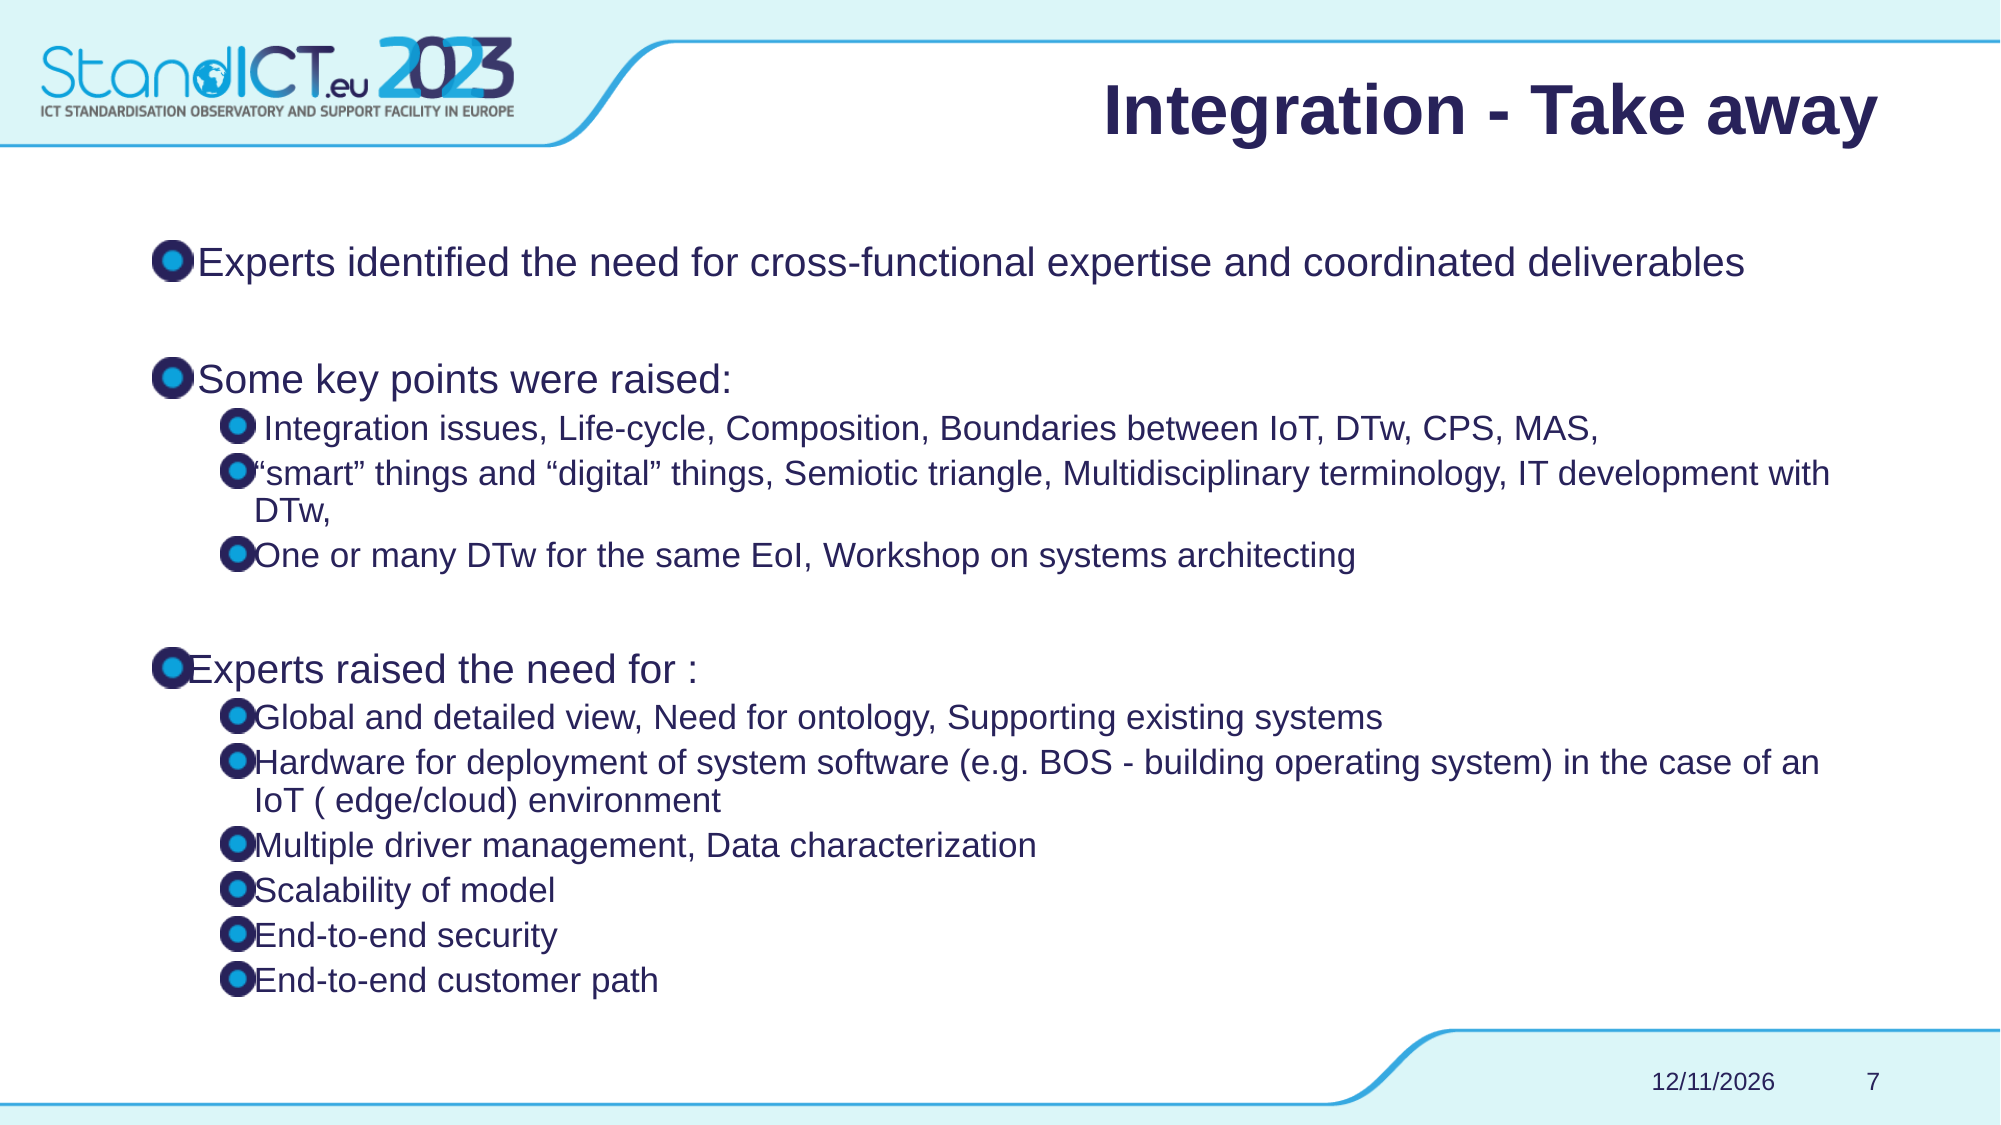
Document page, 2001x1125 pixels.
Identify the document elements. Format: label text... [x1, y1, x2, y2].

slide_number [1571, 1050, 1790, 1111]
list Experts identified the need for cross-functional expertise and coordinated deliverables Some key points were raised: Integration issues, Life-cycle, Composition, Boundaries between IoT, DTw, CPS, MAS, “smart” things and “digital” things, Semiotic triangle, Multidisciplinary terminology, IT development with DTw, One or many DTw for the same EoI, Workshop on systems architecting Experts raised the need for : Global and detailed view, Need for ontology, Supporting existing systems Hardware for deployment of system software (e.g. BOS - building operating system) in the case of an IoT ( edge/cloud) environment Multiple driver management, Data characterization Scalability of model End-to-end security End-to-end customer path [137, 233, 1863, 1014]
slide_number 7 [1790, 1050, 1896, 1111]
title Integration - Take away [686, 61, 1896, 162]
picture [0, 0, 2001, 1125]
